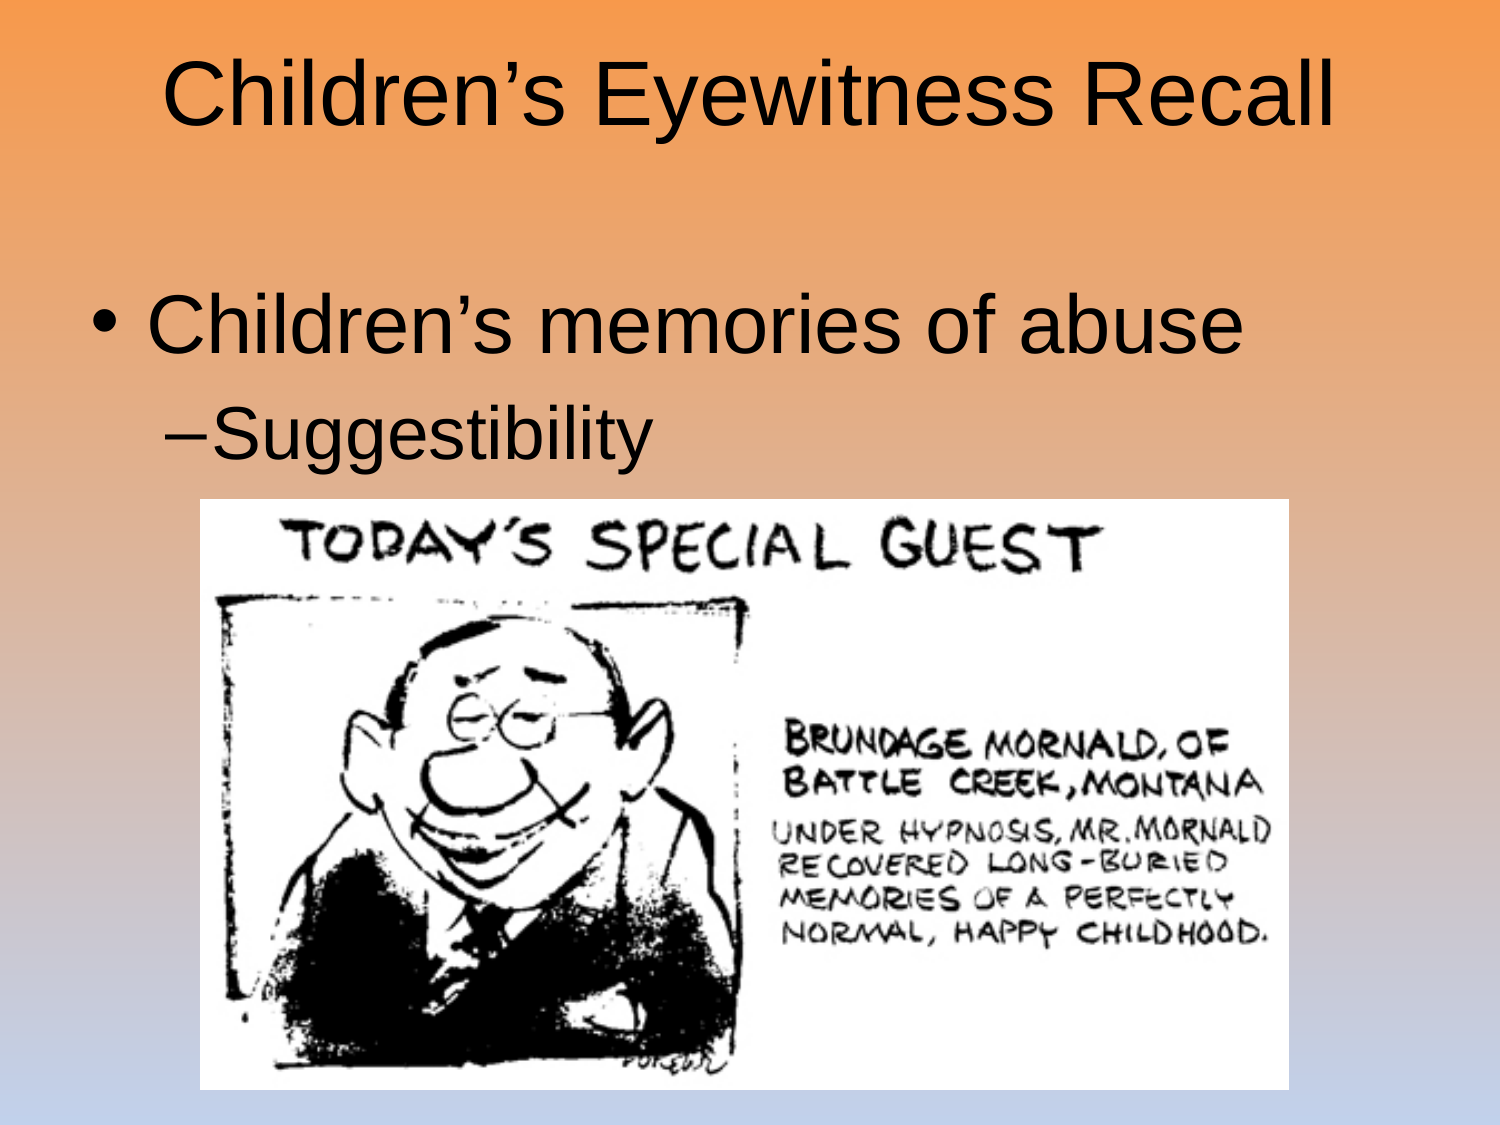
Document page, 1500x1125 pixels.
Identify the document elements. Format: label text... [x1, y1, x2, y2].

title Children’s Eyewitness Recall [0, 44, 1500, 233]
list Children’s memories of abuse Suggestibility [74, 262, 1426, 1006]
picture [199, 499, 1290, 1091]
